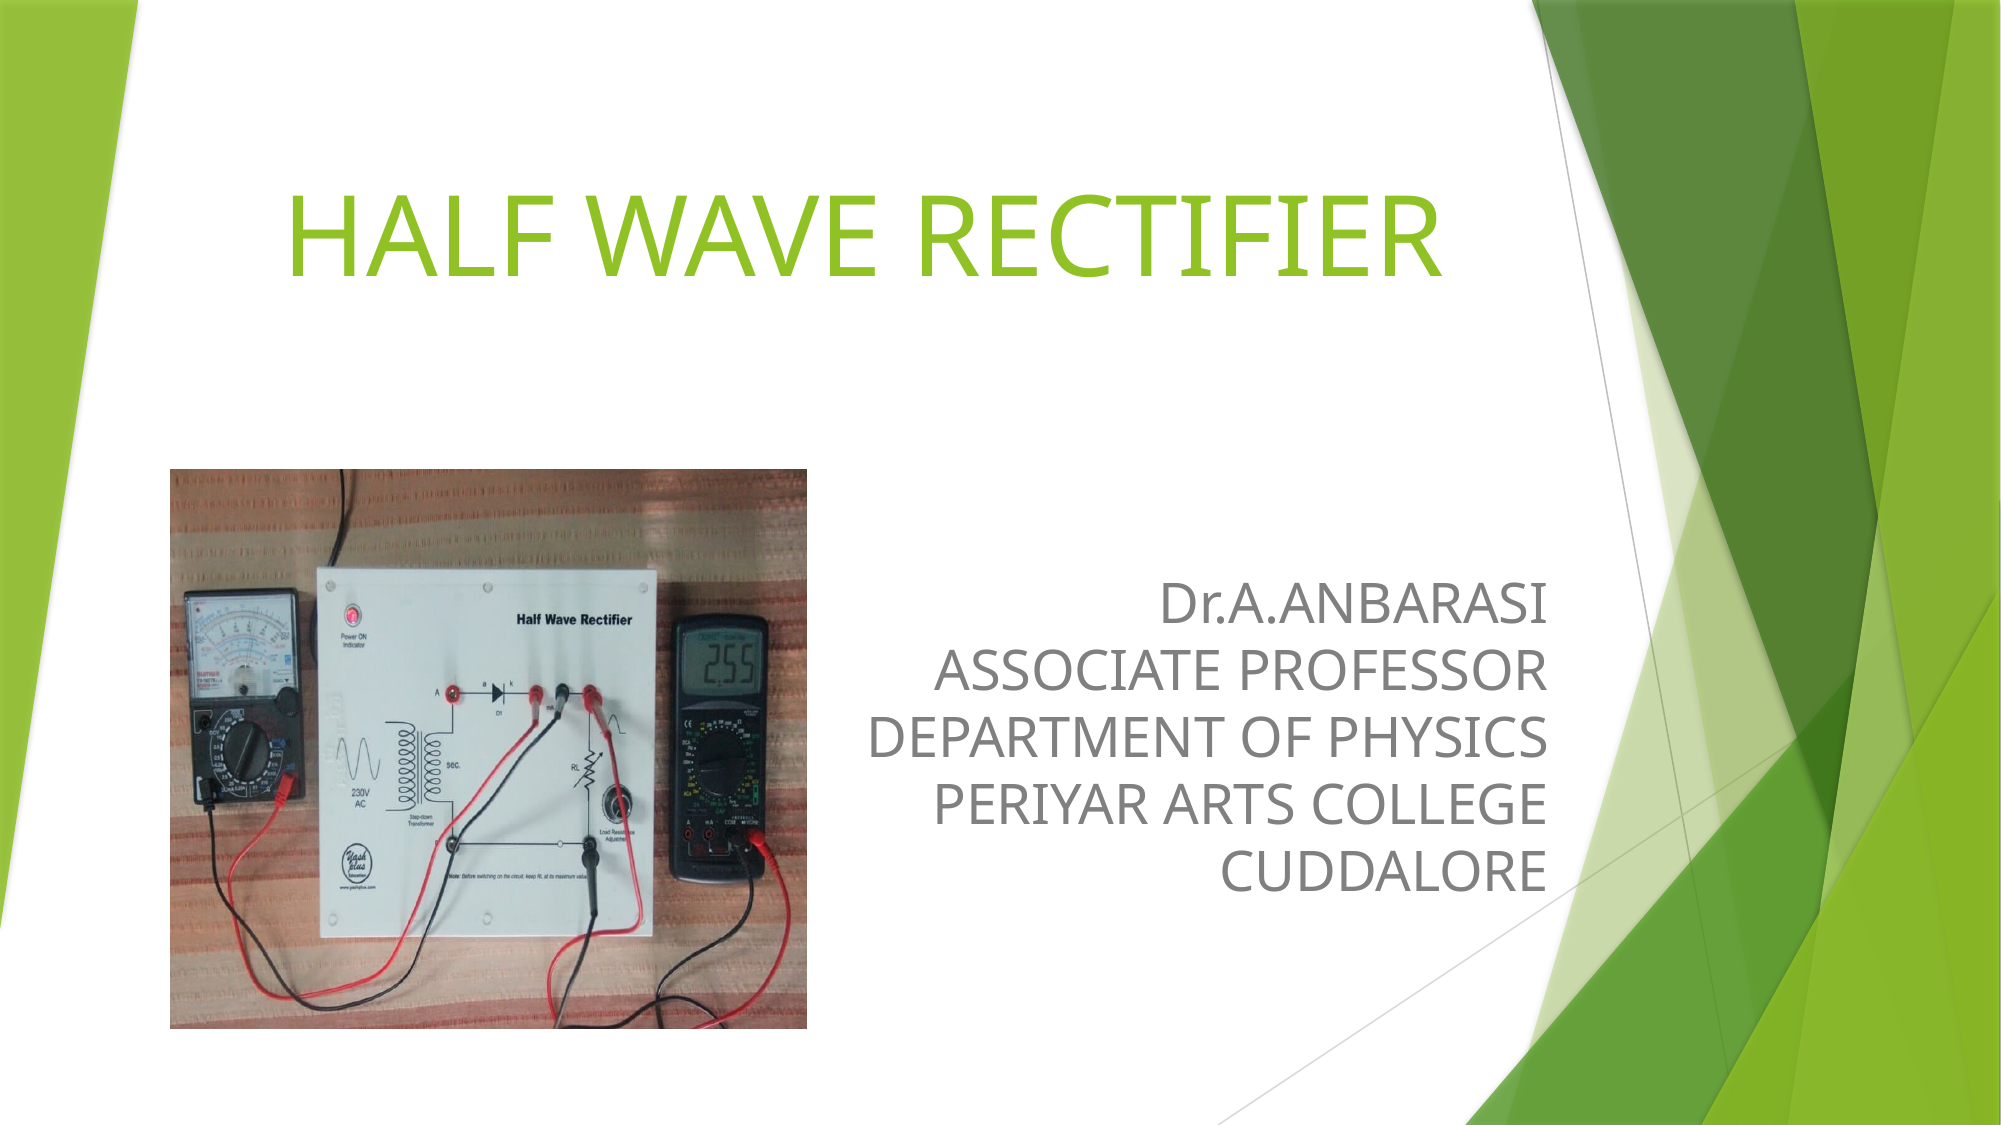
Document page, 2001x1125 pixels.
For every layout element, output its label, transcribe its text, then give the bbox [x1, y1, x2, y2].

picture [169, 468, 807, 1029]
subtitle Dr.A.ANBARASI ASSOCIATE PROFESSOR DEPARTMENT OF PHYSICS PERIYAR ARTS COLLEGE CUDDALORE [810, 492, 1564, 954]
title HALF WAVE RECTIFIER [186, 36, 1461, 307]
